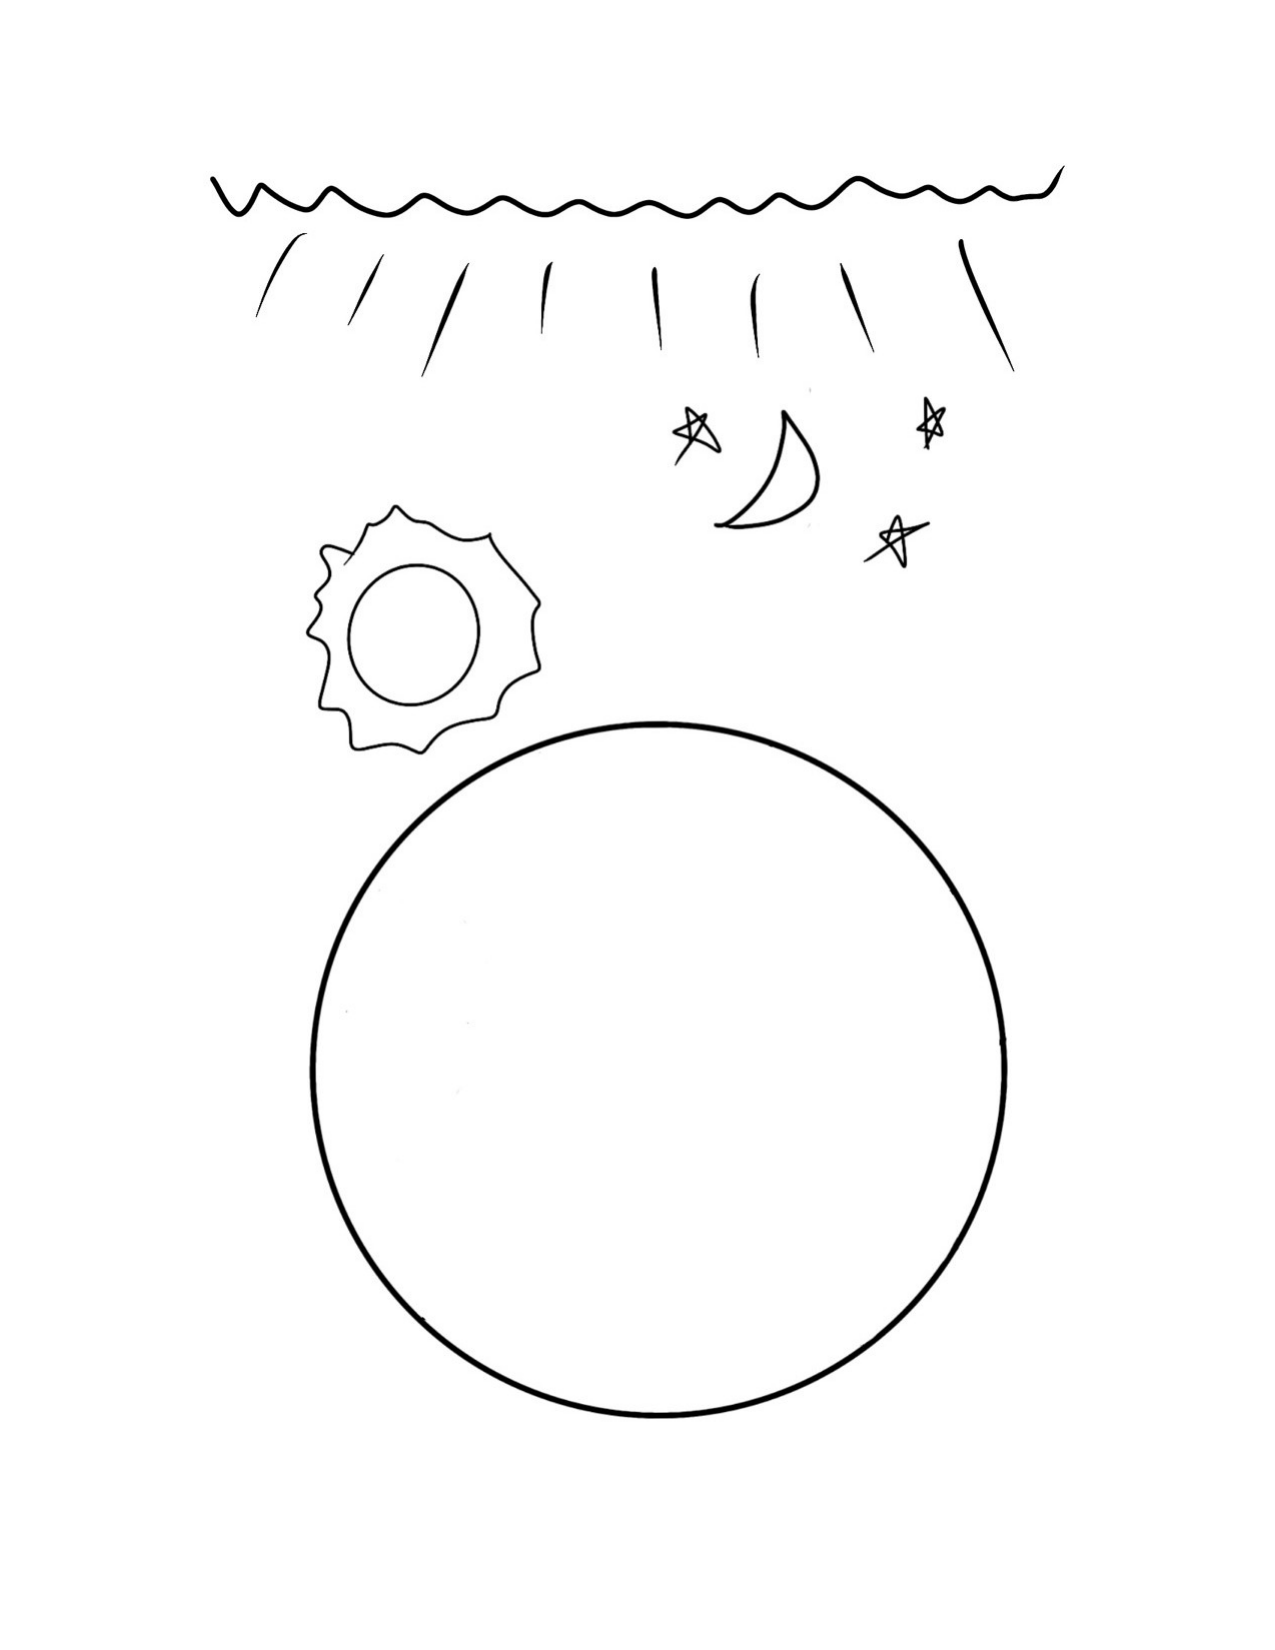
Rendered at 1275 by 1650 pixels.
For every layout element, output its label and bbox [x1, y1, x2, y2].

text_box [203, 163, 1068, 1422]
